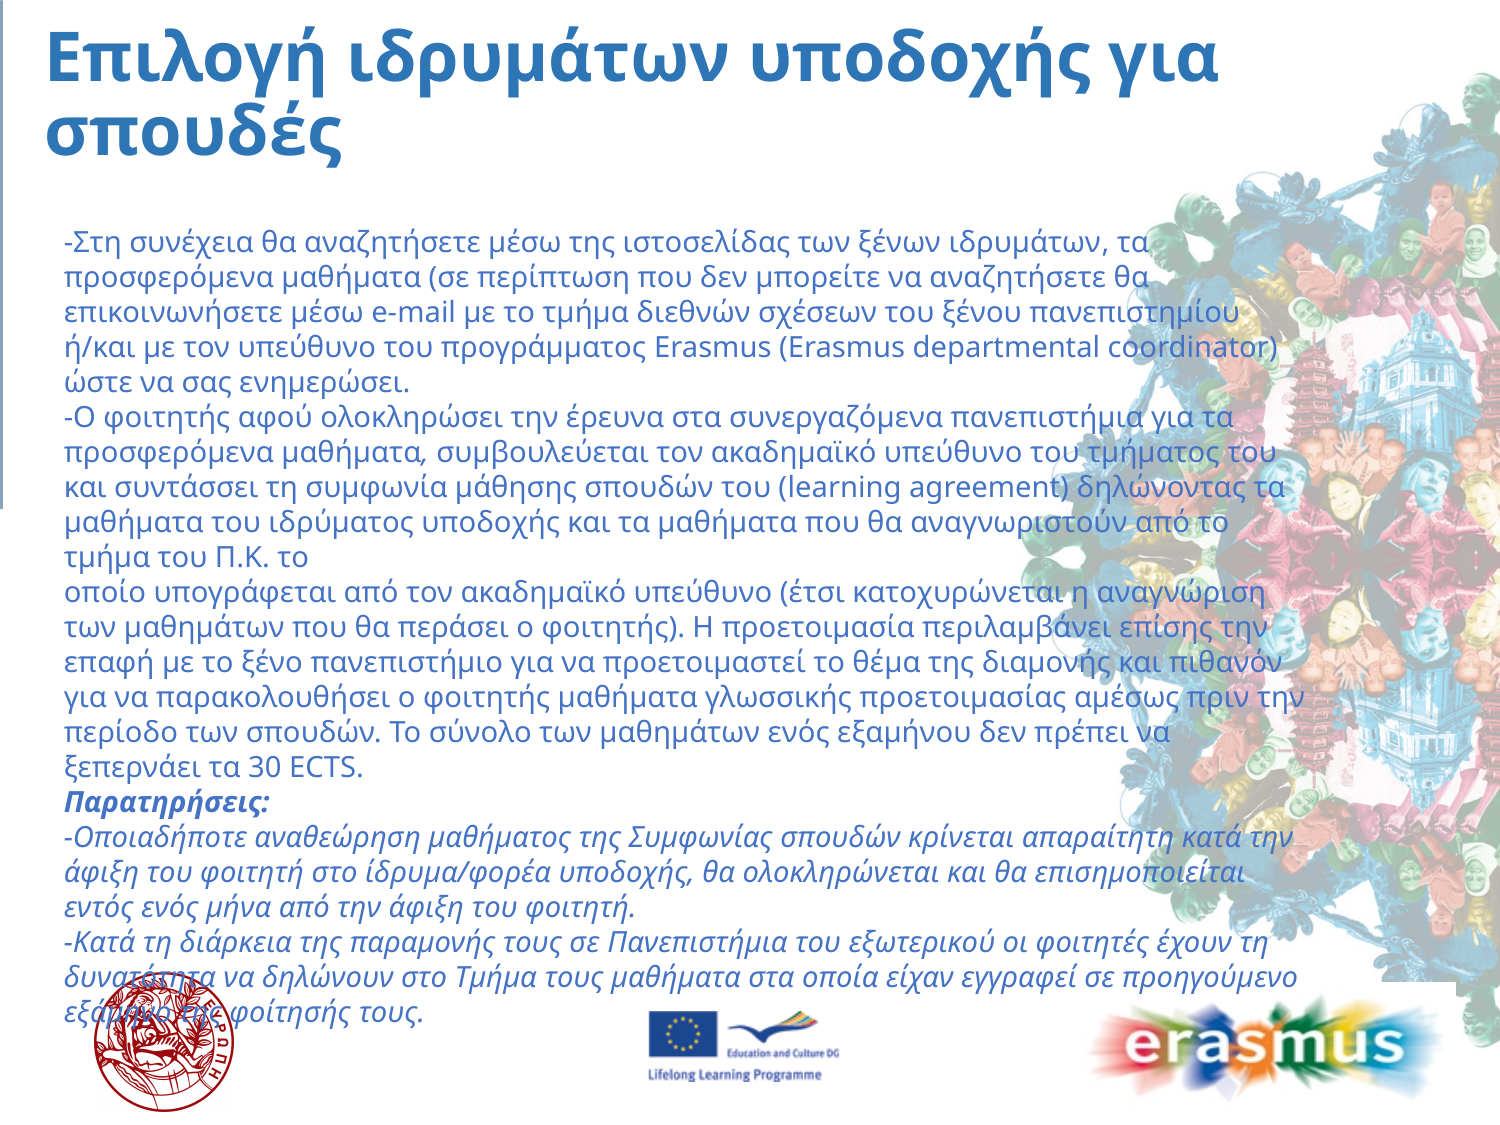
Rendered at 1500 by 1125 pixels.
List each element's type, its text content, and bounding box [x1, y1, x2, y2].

picture [643, 1011, 847, 1083]
text_box -Στη συνέχεια θα αναζητήσετε μέσω της ιστοσελίδας των ξένων ιδρυμάτων, τα προσφερόμενα μαθήματα (σε περίπτωση που δεν μπορείτε να αναζητήσετε θα επικοινωνήσετε μέσω e-mail με το τμήμα διεθνών σχέσεων του ξένου πανεπιστημίου ή/και με τον υπεύθυνο του προγράμματος Erasmus (Erasmus departmental coordinator) ώστε να σας ενημερώσει. -Ο φοιτητής αφού ολοκληρώσει την έρευνα στα συνεργαζόμενα πανεπιστήμια για τα προσφερόμενα μαθήματα, συμβουλεύεται τον ακαδημαϊκό υπεύθυνο του τμήματος του και συντάσσει τη συμφωνία μάθησης σπουδών του (learning agreement) δηλώνοντας τα μαθήματα του ιδρύματος υποδοχής και τα μαθήματα που θα αναγνωριστούν από το τμήμα του Π.Κ. το οποίο υπογράφεται από τον ακαδημαϊκό υπεύθυνο (έτσι κατοχυρώνεται η αναγνώριση των μαθημάτων που θα περάσει ο φοιτητής). Η προετοιμασία περιλαμβάνει επίσης την επαφή με το ξένο πανεπιστήμιο για να προετοιμαστεί το θέμα της διαμονής και πιθανόν για να παρακολουθήσει ο φοιτητής μαθήματα γλωσσικής προετοιμασίας αμέσως πριν την περίοδο των σπουδών. Το σύνολο των μαθημάτων ενός εξαμήνου δεν πρέπει να ξεπερνάει τα 30 ECTS. Παρατηρήσεις: -Οποιαδήποτε αναθεώρηση μαθήματος της Συμφωνίας σπουδών κρίνεται απαραίτητη κατά την άφιξη του φοιτητή στο ίδρυμα/φορέα υποδοχής, θα ολοκληρώνεται και θα επισημοποιείται εντός ενός μήνα από την άφιξη του φοιτητή. -Κατά τη διάρκεια της παραμονής τους σε Πανεπιστήμια του εξωτερικού οι φοιτητές έχουν τη δυνατότητα να δηλώνουν στο Τμήμα τους μαθήματα στα οποία είχαν εγγραφεί σε προηγούμενο εξάμηνο της φοίτησής τους. [48, 216, 974, 1036]
picture [94, 972, 234, 1112]
picture [974, 0, 1500, 1125]
title Επιλογή ιδρυμάτων υποδοχής για σπουδές [29, 0, 974, 192]
